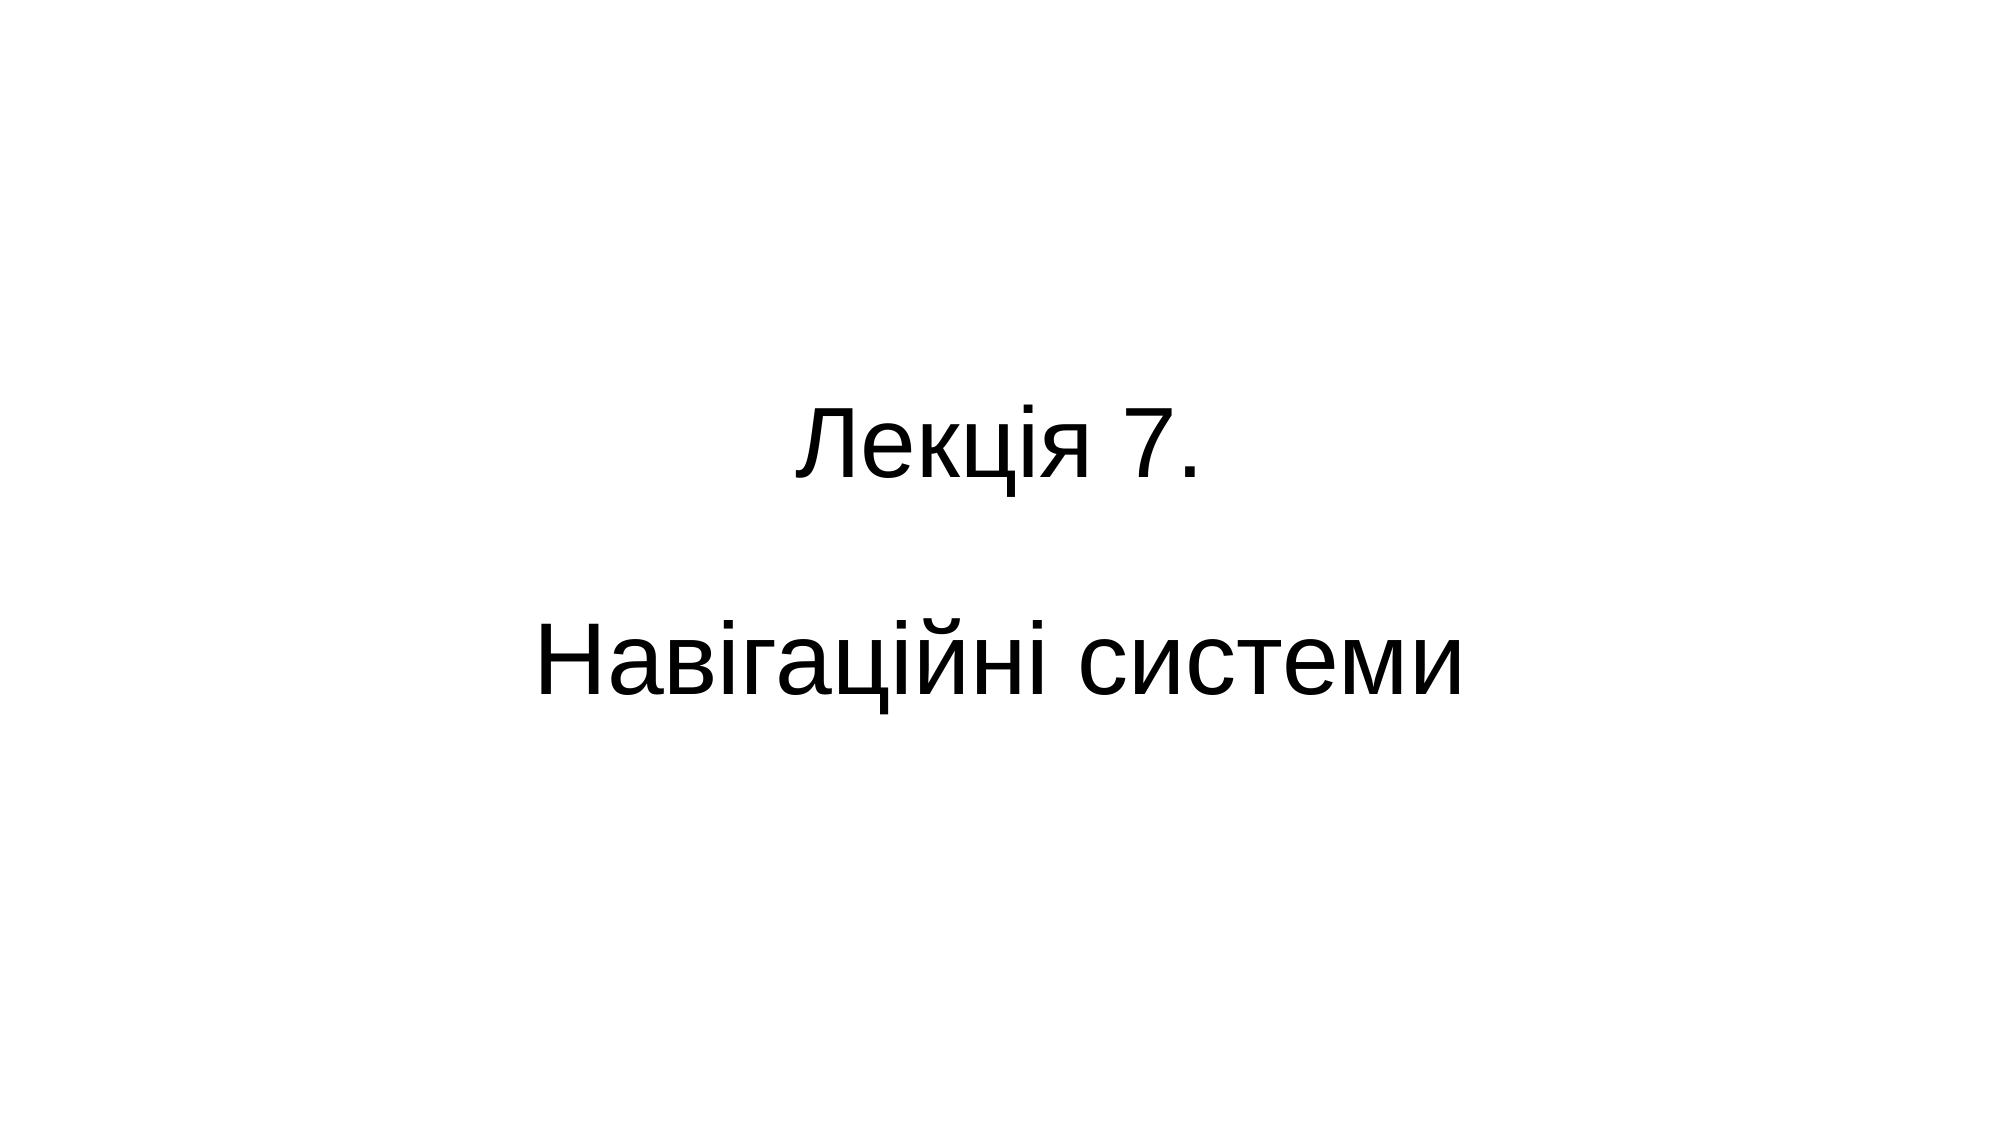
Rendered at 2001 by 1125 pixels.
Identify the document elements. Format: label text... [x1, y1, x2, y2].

title Лекція 7. Навігаційні системи [60, 247, 1940, 725]
